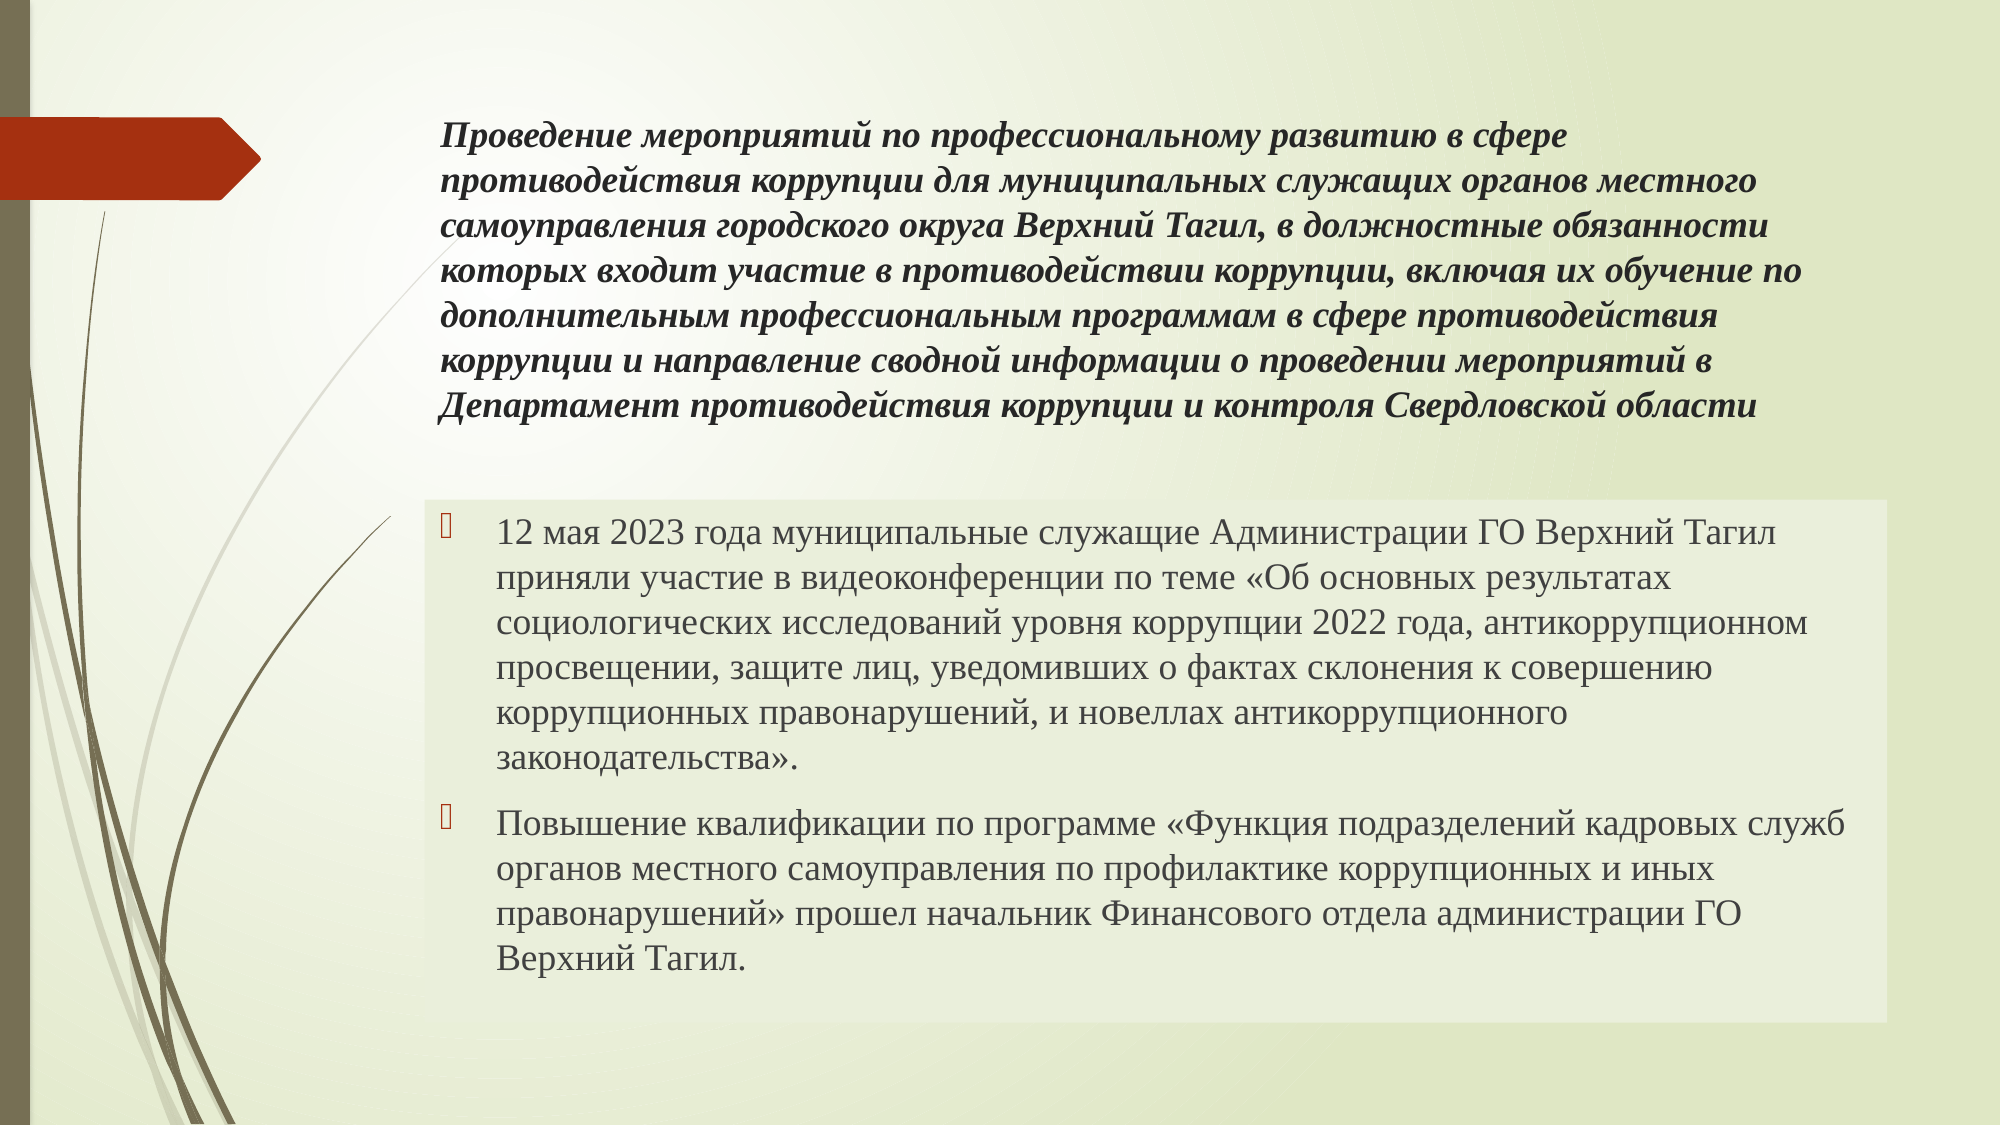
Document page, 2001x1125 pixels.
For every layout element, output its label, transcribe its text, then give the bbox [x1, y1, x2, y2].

title Проведение мероприятий по профессиональному развитию в сфере противодействия коррупции для муниципальных служащих органов местного самоуправления городского округа Верхний Тагил, в должностные обязанности которых входит участие в противодействии коррупции, включая их обучение по дополнительным профессиональным программам в сфере противодействия коррупции и направление сводной информации о проведении мероприятий в Департамент противодействия коррупции и контроля Свердловской области [425, 102, 1888, 441]
list 12 мая 2023 года муниципальные служащие Администрации ГО Верхний Тагил приняли участие в видеоконференции по теме «Об основных результатах социологических исследований уровня коррупции 2022 года, антикоррупционном просвещении, защите лиц, уведомивших о фактах склонения к совершению коррупционных правонарушений, и новеллах антикоррупционного законодательства». Повышение квалификации по программе «Функция подразделений кадровых служб органов местного самоуправления по профилактике коррупционных и иных правонарушений» прошел начальник Финансового отдела администрации ГО Верхний Тагил. [424, 499, 1888, 1023]
